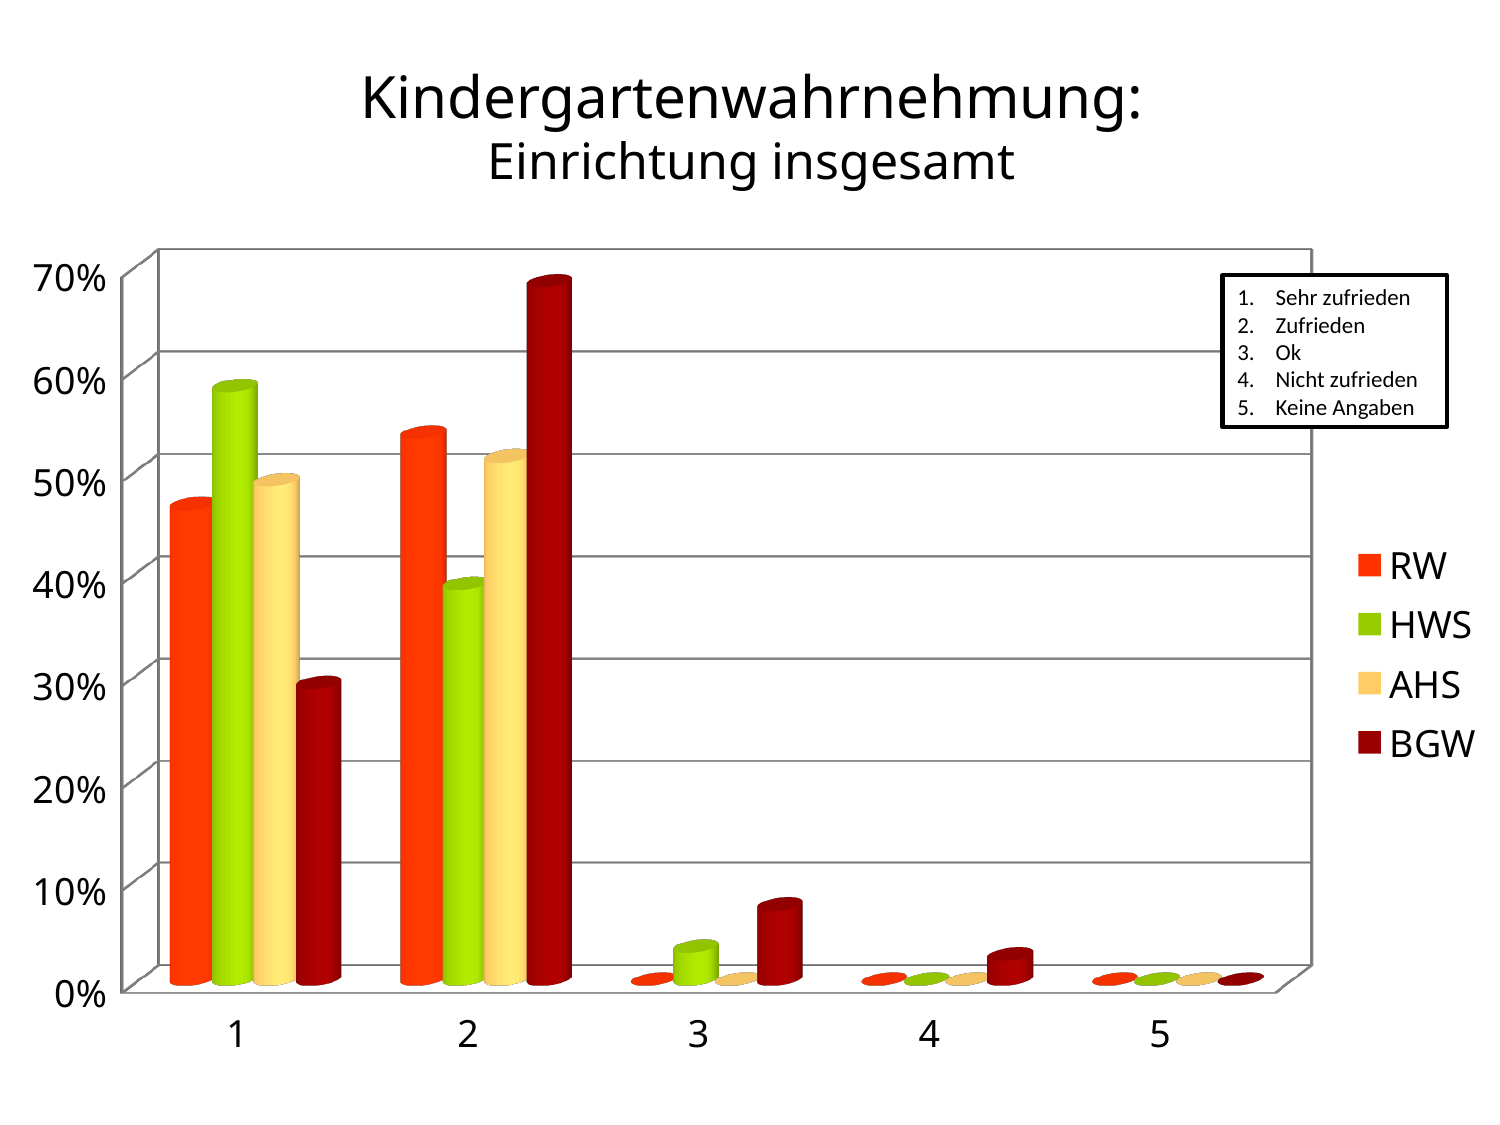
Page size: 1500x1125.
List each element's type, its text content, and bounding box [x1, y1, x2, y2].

chart [0, 231, 1500, 1077]
title Kindergartenwahrnehmung: Einrichtung insgesamt [76, 30, 1427, 219]
